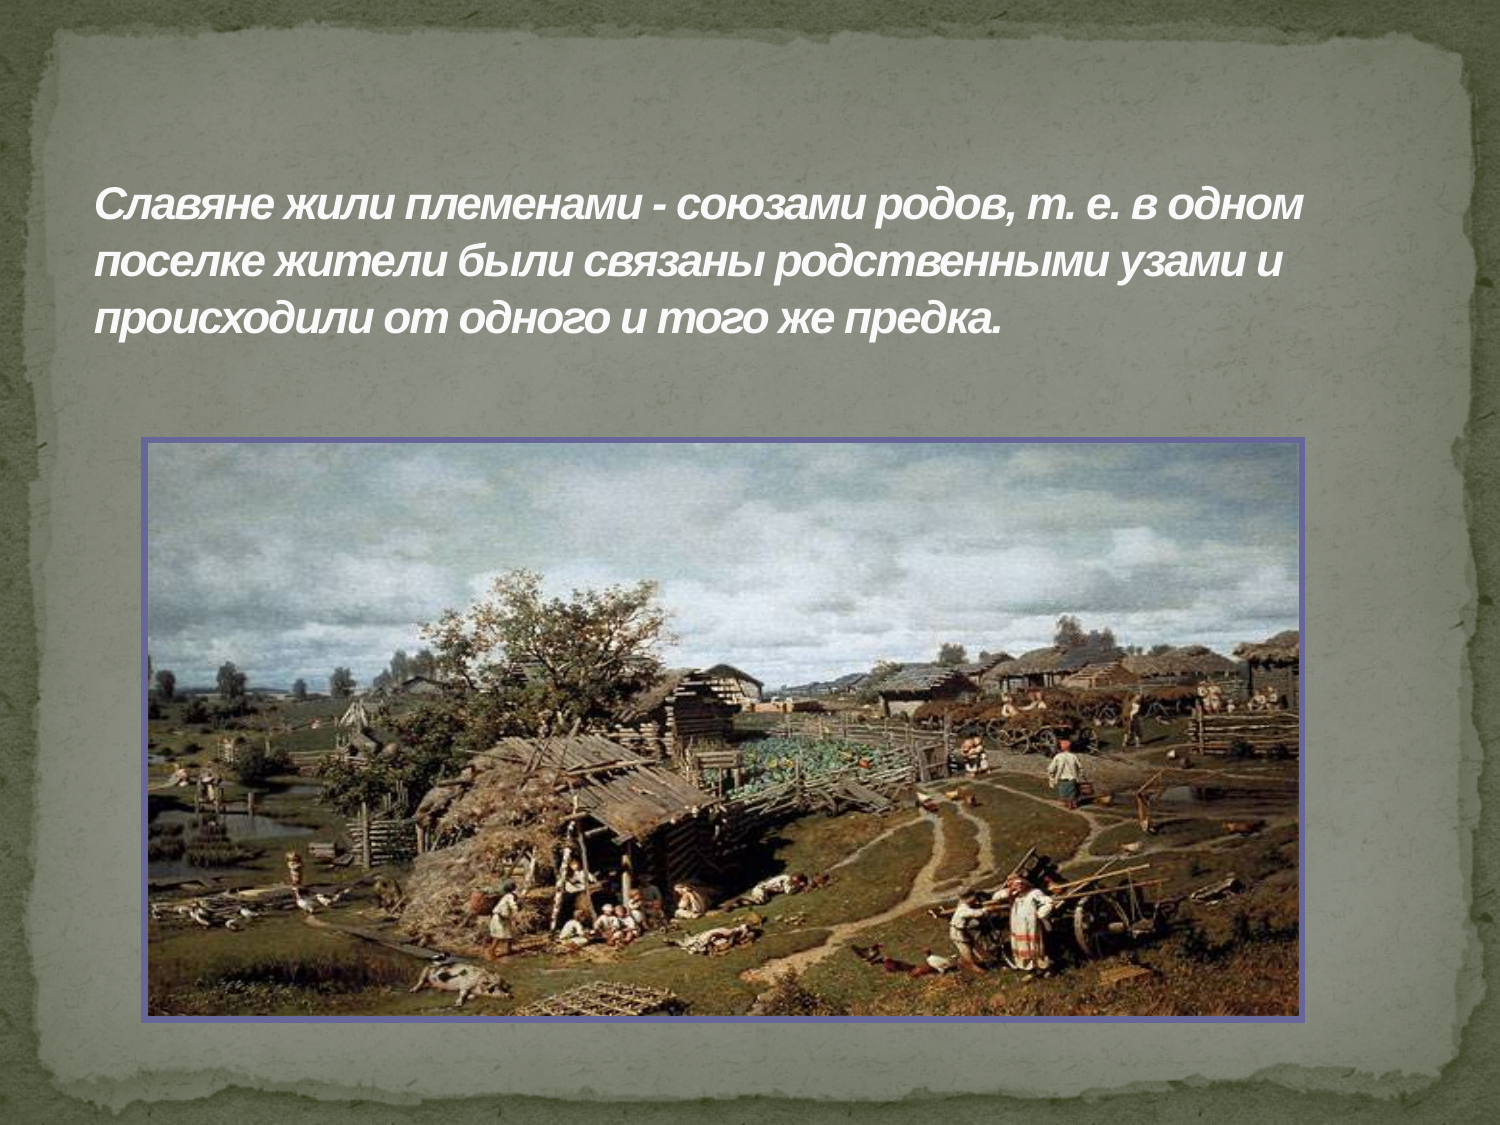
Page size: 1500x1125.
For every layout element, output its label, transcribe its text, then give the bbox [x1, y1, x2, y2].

title Славяне жили племенами - союзами родов, т. е. в одном поселке жители были связаны родственными узами и происходили от одного и того же предка. [93, 81, 1444, 344]
picture [147, 443, 1301, 1018]
